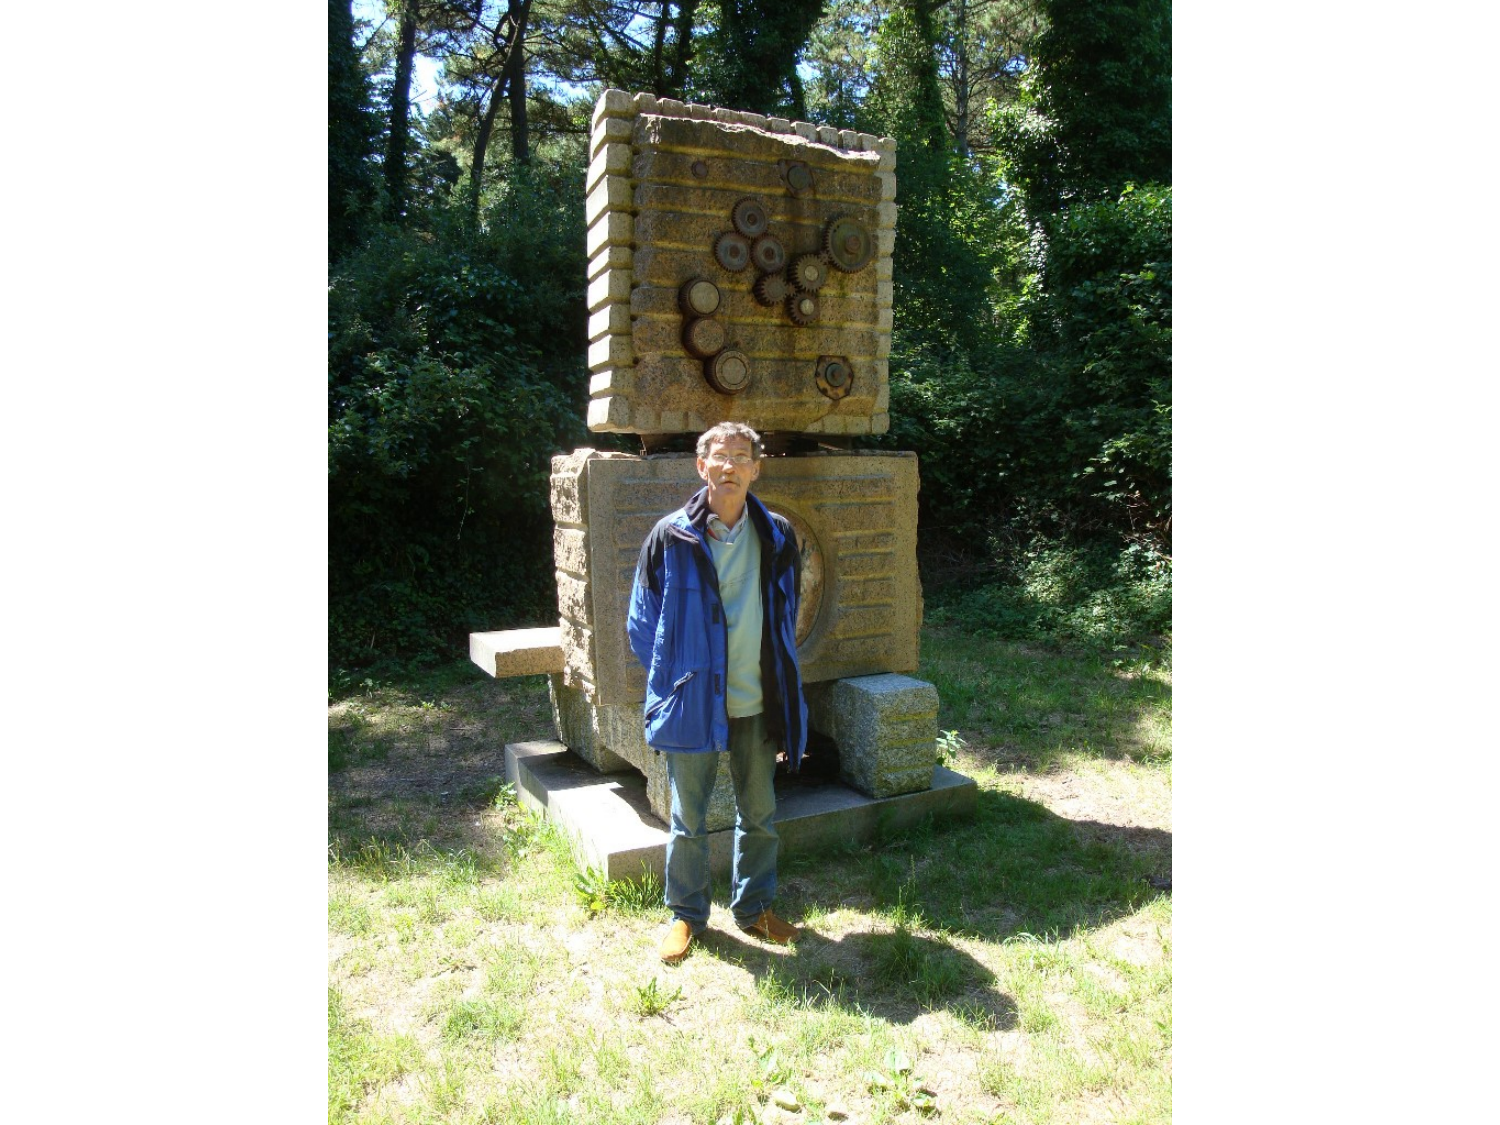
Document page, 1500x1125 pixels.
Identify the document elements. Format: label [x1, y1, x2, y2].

picture [327, 0, 1173, 1125]
